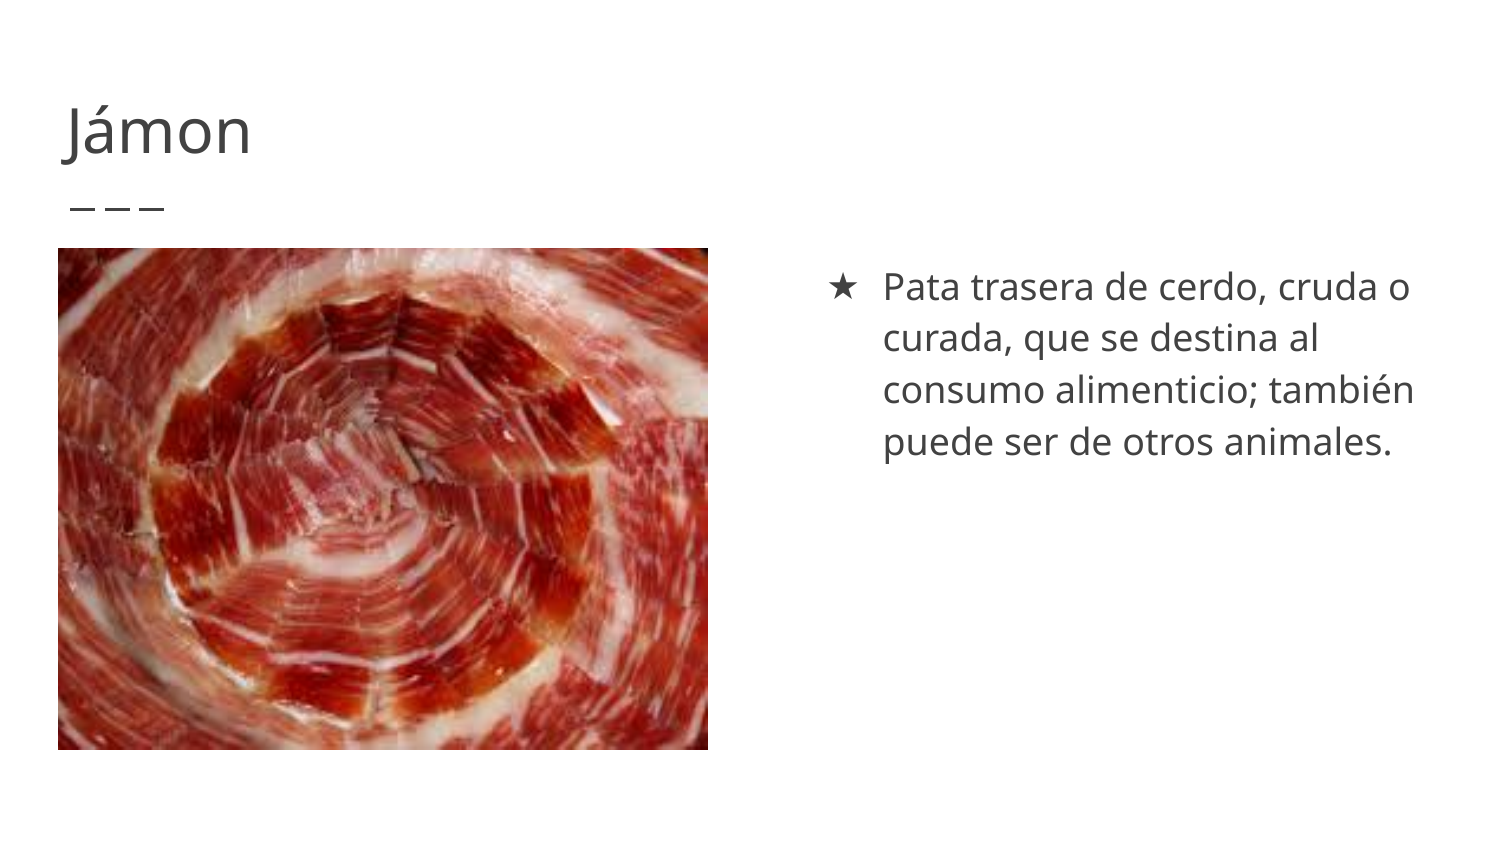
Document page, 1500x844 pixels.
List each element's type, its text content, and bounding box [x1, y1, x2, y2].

title Jámon [51, 61, 1449, 182]
list Pata trasera de cerdo, cruda o curada, que se destina al consumo alimenticio; también puede ser de otros animales. [792, 240, 1449, 750]
picture [58, 248, 708, 750]
